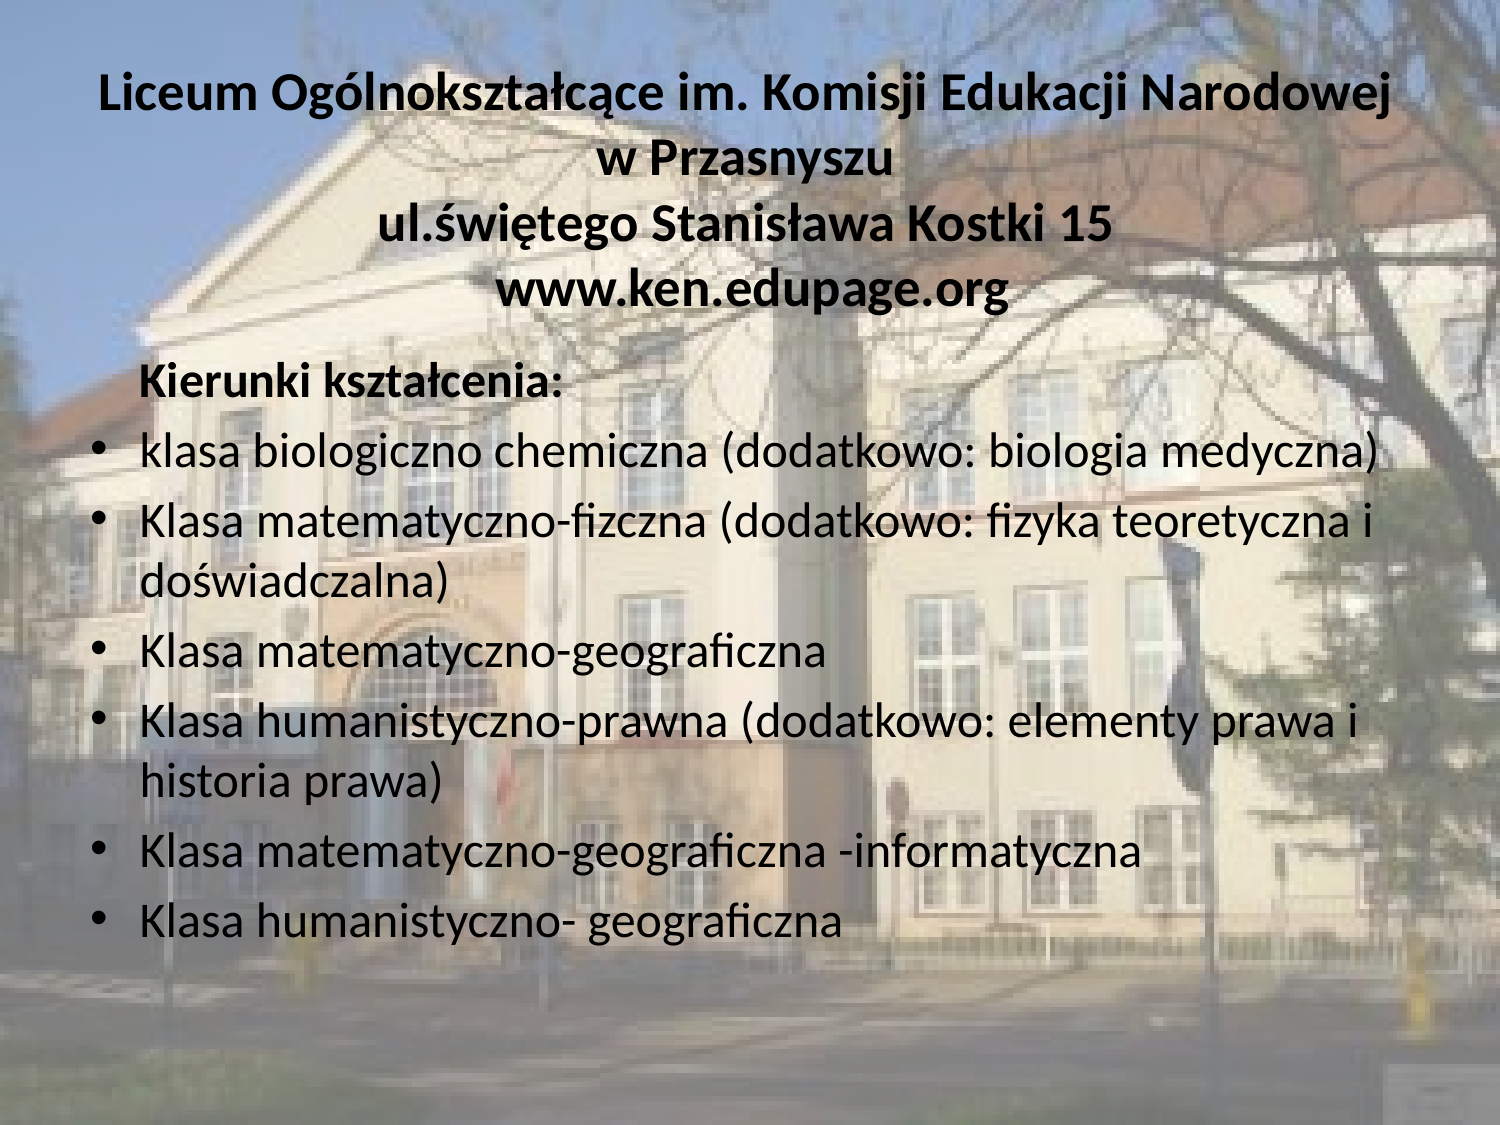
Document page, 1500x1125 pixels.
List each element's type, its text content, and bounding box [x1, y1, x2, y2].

list Kierunki kształcenia: klasa biologiczno chemiczna (dodatkowo: biologia medyczna) Klasa matematyczno-fizczna (dodatkowo: fizyka teoretyczna i doświadczalna) Klasa matematyczno-geograficzna Klasa humanistyczno-prawna (dodatkowo: elementy prawa i historia prawa) Klasa matematyczno-geograficzna -informatyczna Klasa humanistyczno- geograficzna [75, 339, 1418, 1005]
title Liceum Ogólnokształcące im. Komisji Edukacji Narodowej w Przasnyszu ul.świętego Stanisława Kostki 15 www.ken.edupage.org [75, 45, 1430, 329]
